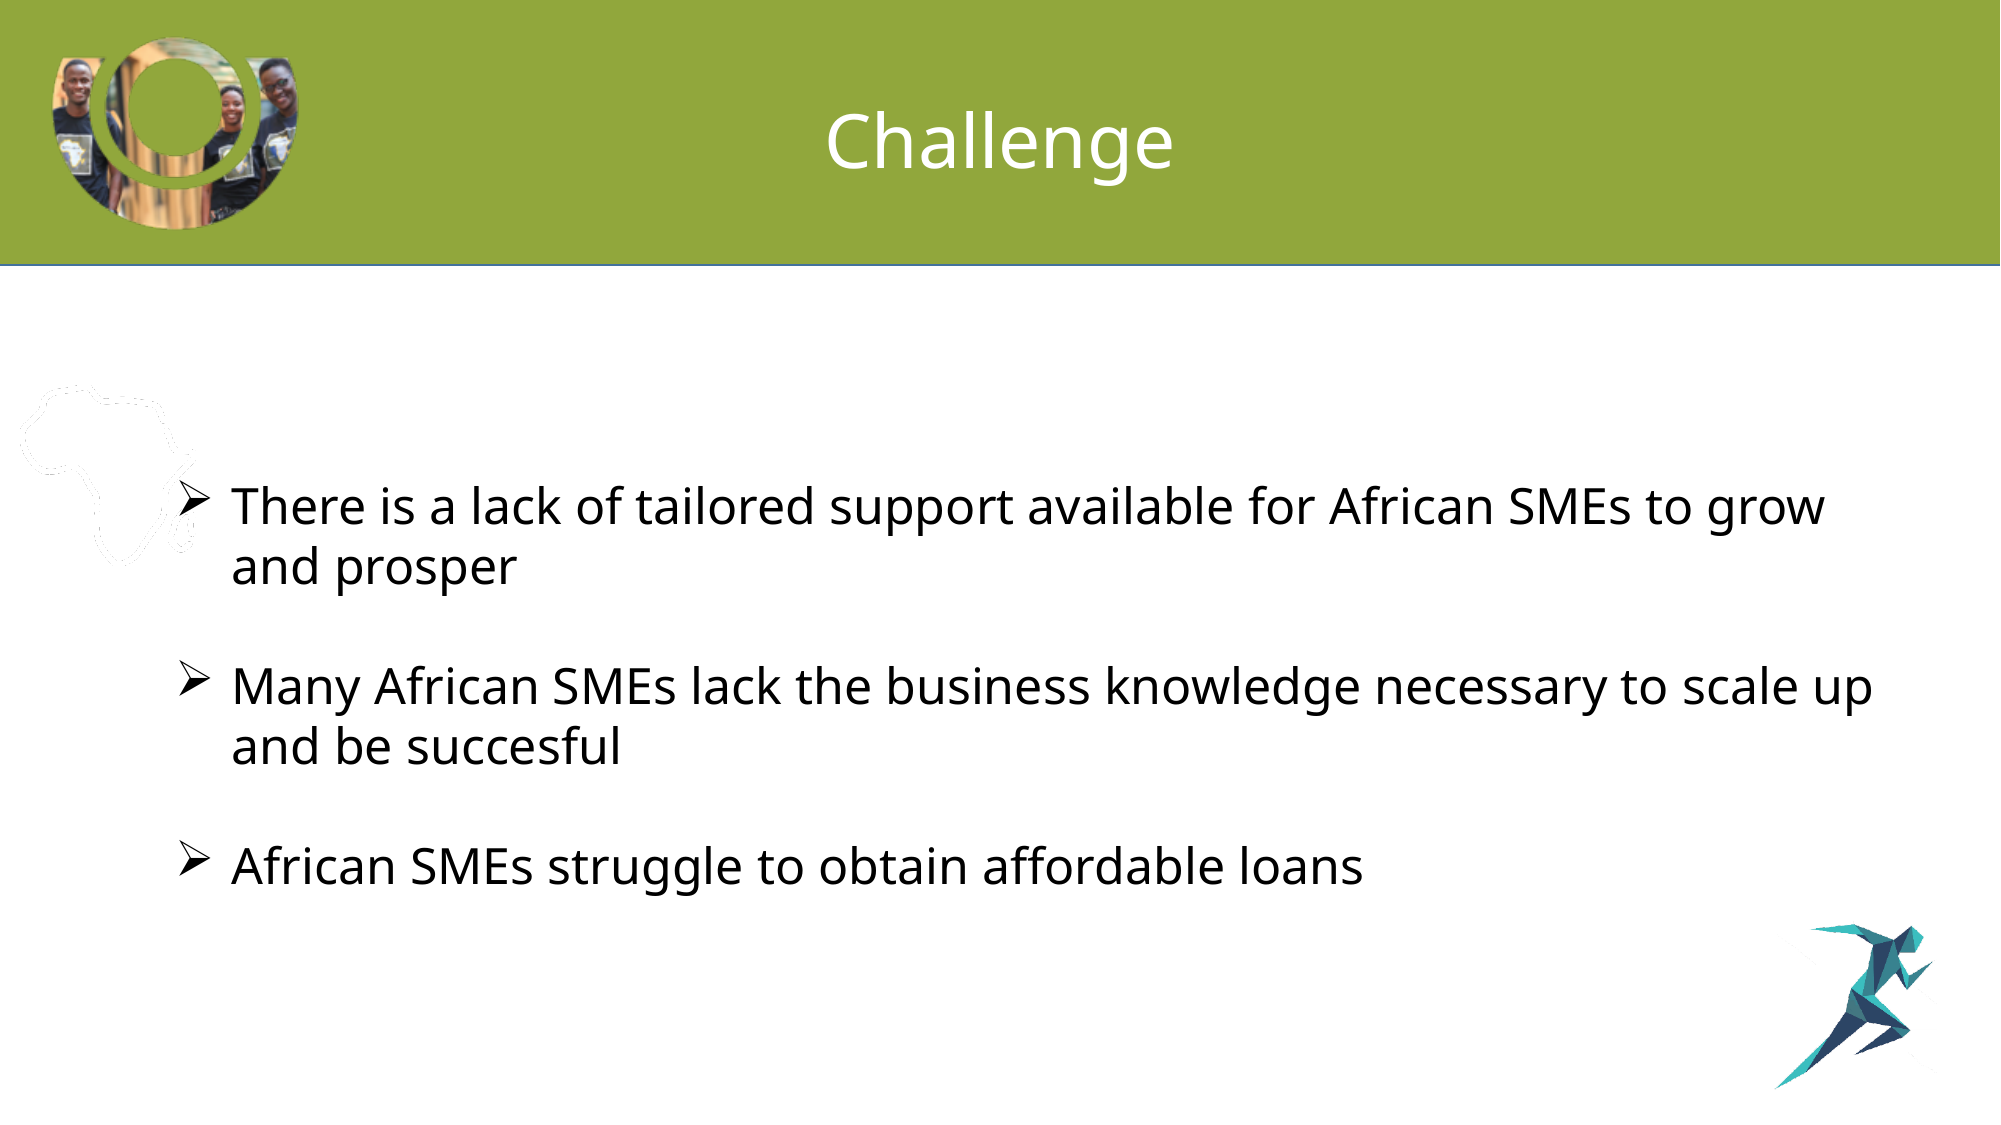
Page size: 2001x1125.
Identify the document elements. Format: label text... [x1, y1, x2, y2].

picture [1772, 921, 1937, 1090]
text_box [0, 0, 2000, 266]
text_box There is a lack of tailored support available for African SMEs to grow and prosper Many African SMEs lack the business knowledge necessary to scale up and be succesful African SMEs struggle to obtain affordable loans [160, 407, 1917, 1023]
text_box Challenge [809, 85, 1191, 191]
picture [19, 384, 196, 566]
picture [30, 21, 322, 245]
